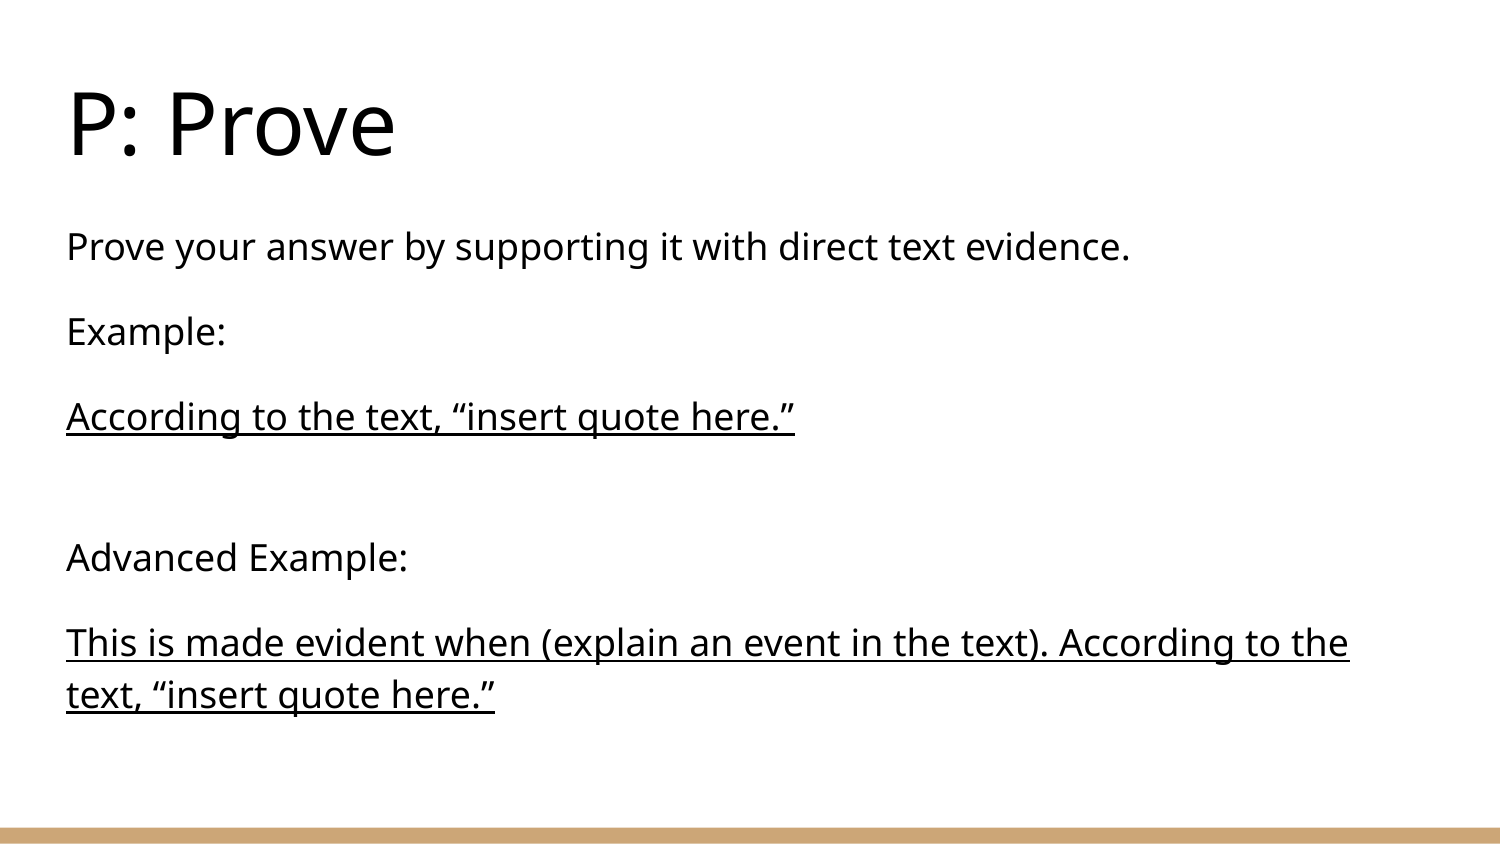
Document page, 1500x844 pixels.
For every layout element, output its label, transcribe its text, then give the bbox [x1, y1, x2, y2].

title P: Prove [51, 51, 1449, 189]
list Prove your answer by supporting it with direct text evidence. Example: According to the text, “insert quote here.” Advanced Example: This is made evident when (explain an event in the text). According to the text, “insert quote here.” [51, 200, 1449, 752]
